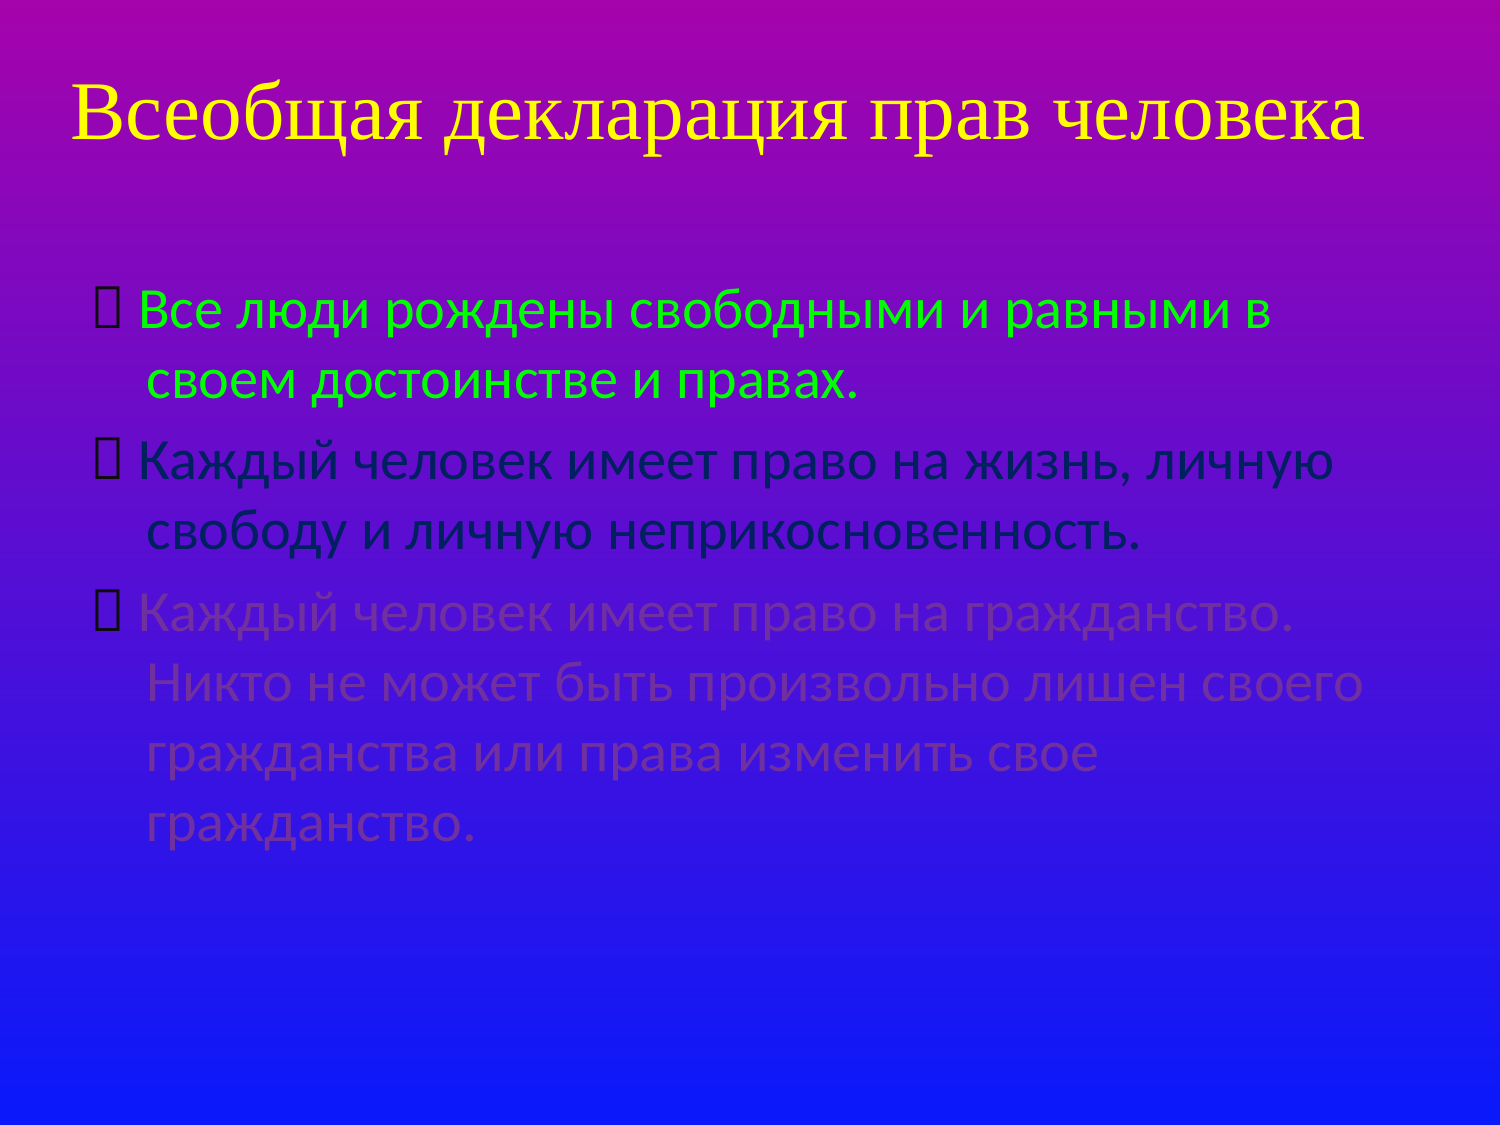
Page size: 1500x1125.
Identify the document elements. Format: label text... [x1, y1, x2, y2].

list  Все люди рождены свободными и равными в своем достоинстве и правах.  Каждый человек имеет право на жизнь, личную свободу и личную неприкосновенность.  Каждый человек имеет право на гражданство. Никто не может быть произвольно лишен своего гражданства или права изменить свое гражданство. [75, 262, 1438, 1038]
title Всеобщая декларация прав человека [24, 24, 1475, 188]
